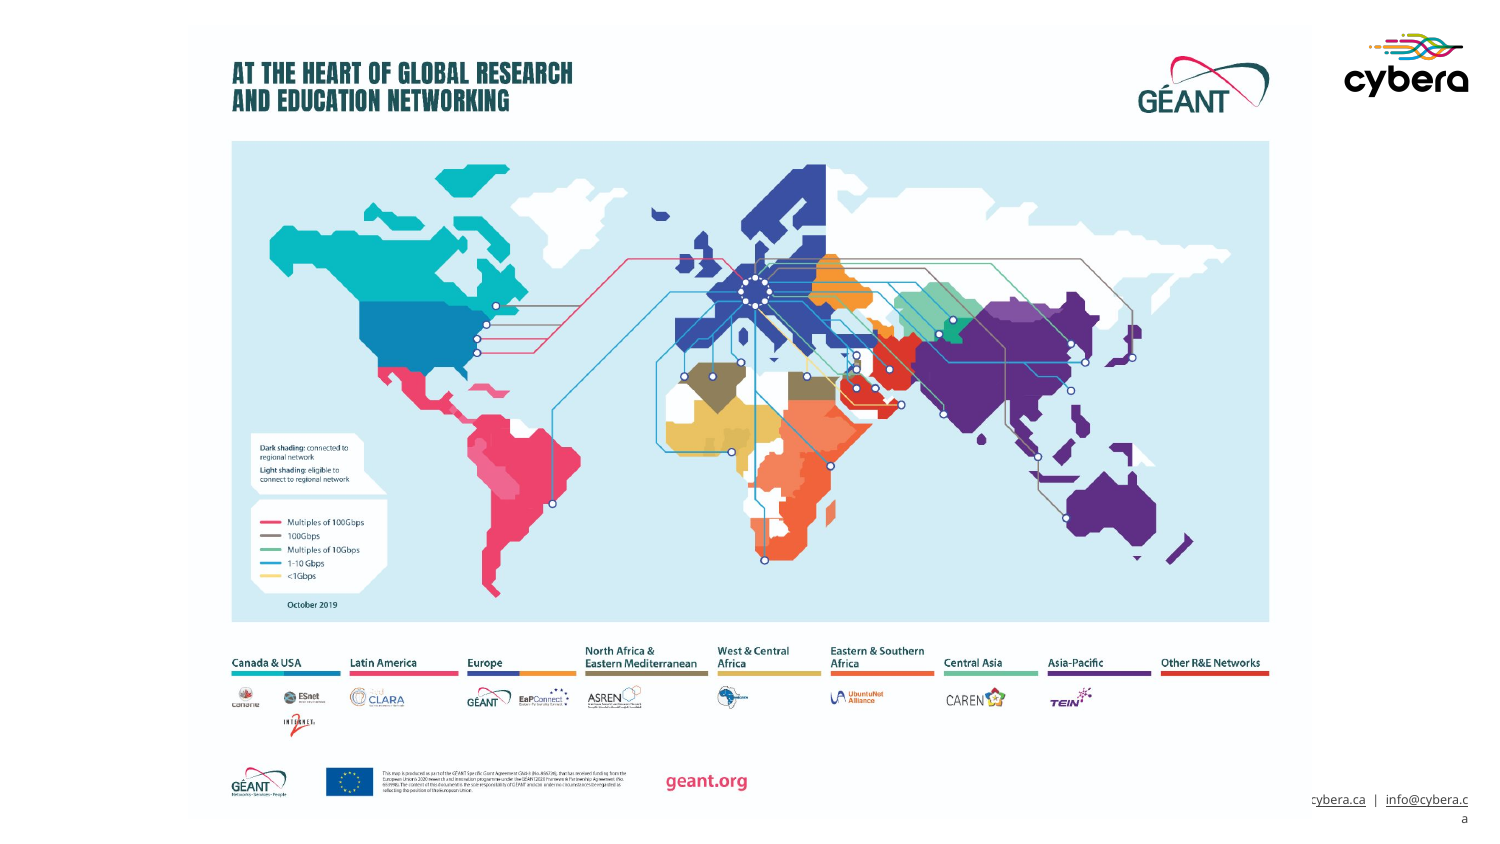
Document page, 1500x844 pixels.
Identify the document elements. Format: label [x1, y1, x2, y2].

picture [1344, 33, 1469, 98]
picture [188, 25, 1312, 819]
